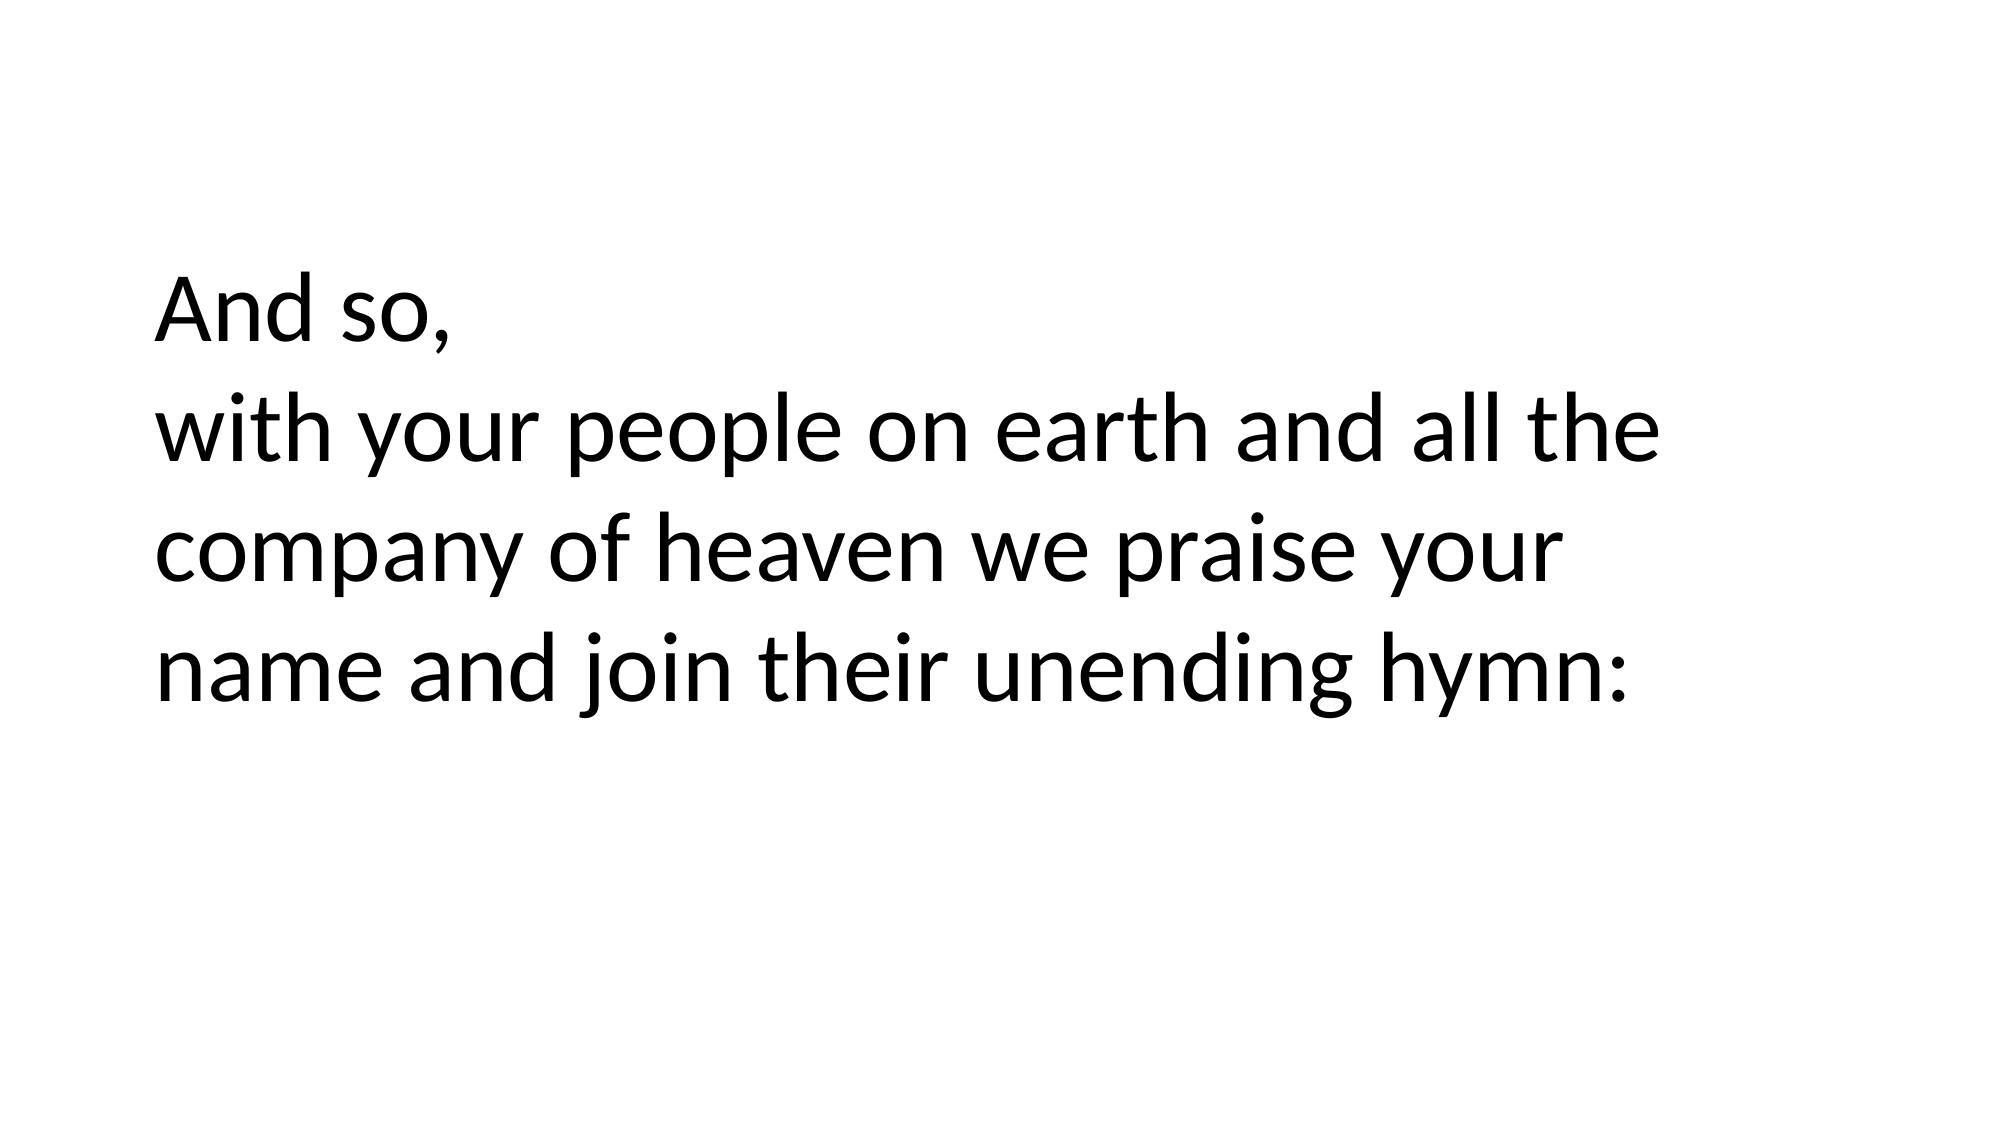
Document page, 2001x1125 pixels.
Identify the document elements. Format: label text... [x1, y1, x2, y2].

text_box And so, with your people on earth and all the company of heaven we praise your name and join their unending hymn: [140, 234, 1690, 729]
